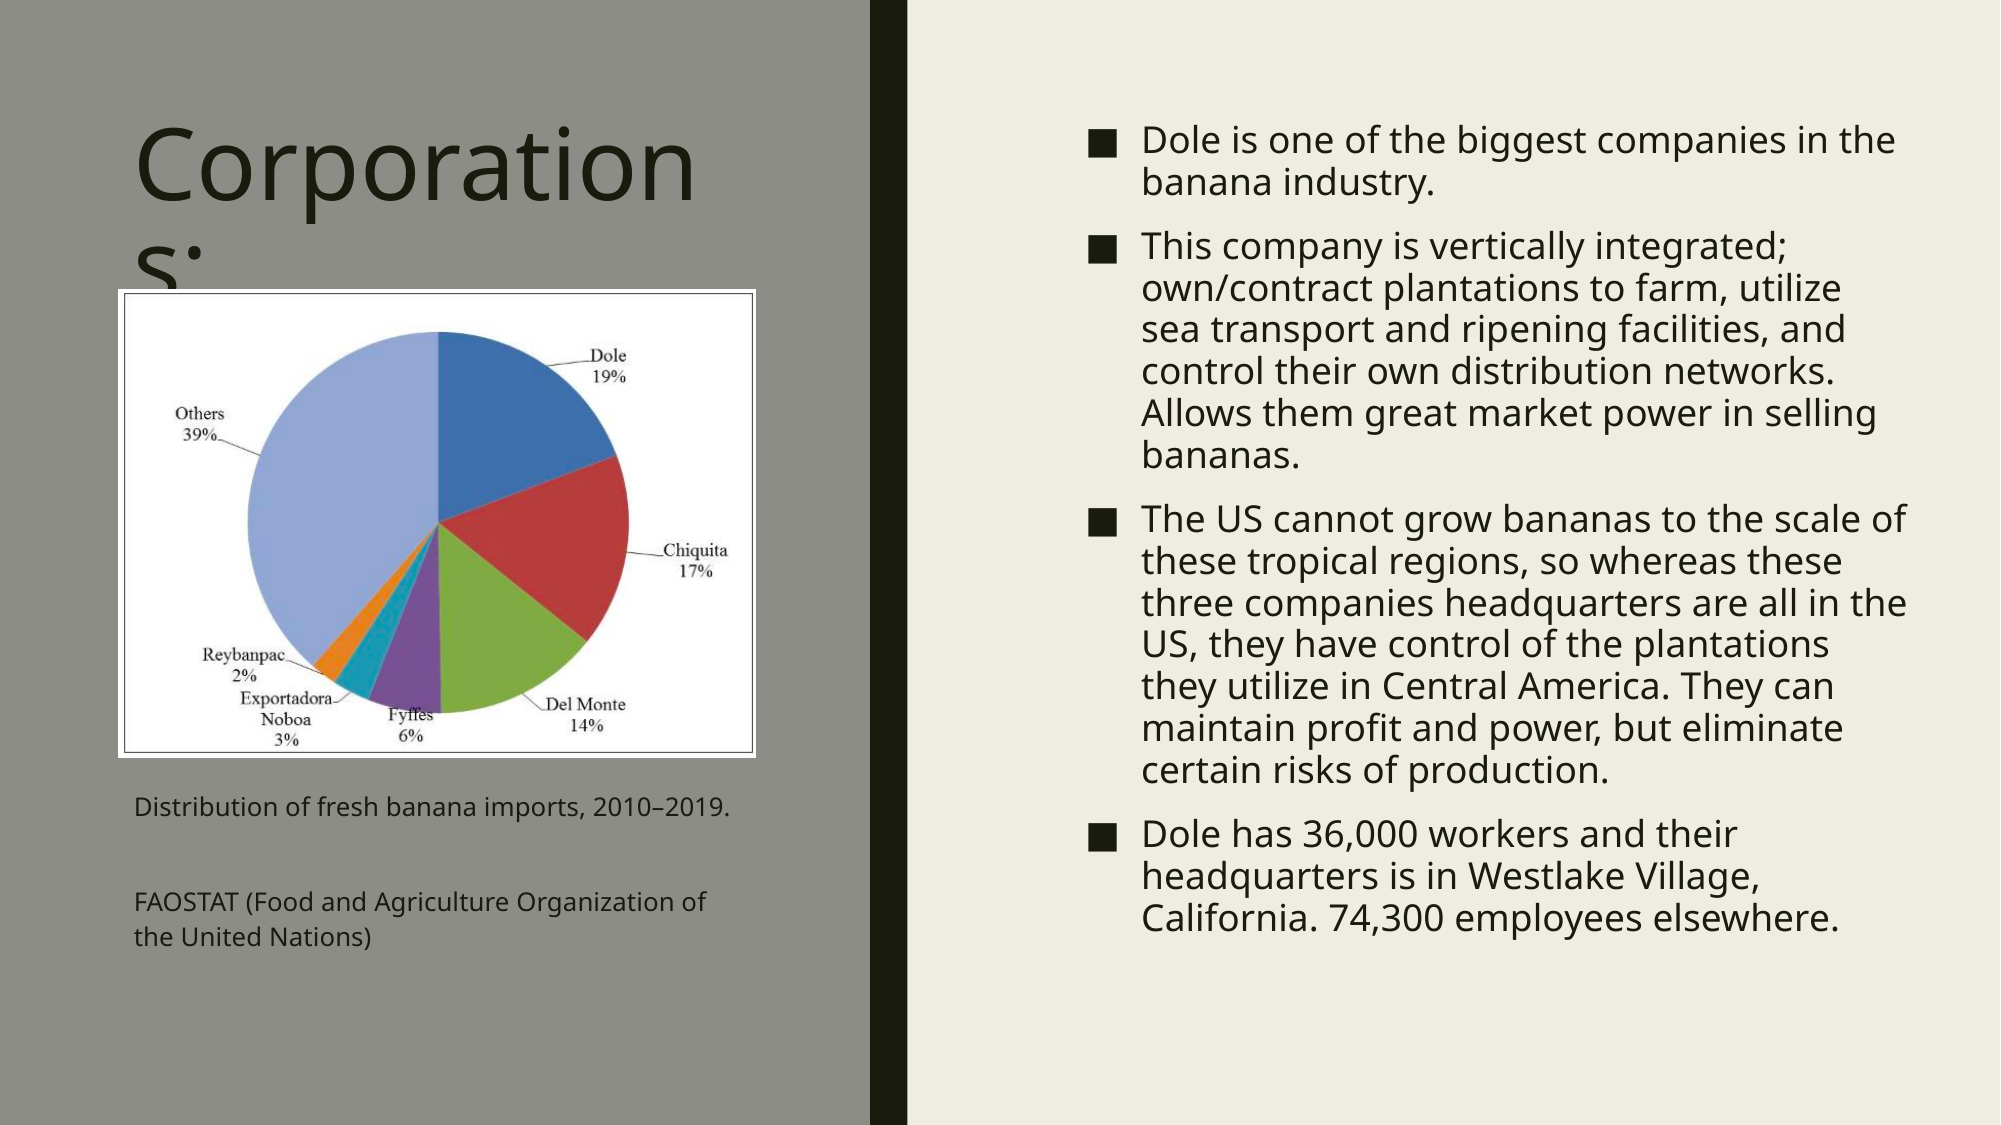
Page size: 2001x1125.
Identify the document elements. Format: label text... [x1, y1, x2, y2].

list Dole is one of the biggest companies in the banana industry. This company is vertically integrated; own/contract plantations to farm, utilize sea transport and ripening facilities, and control their own distribution networks. Allows them great market power in selling bananas. The US cannot grow bananas to the scale of these tropical regions, so whereas these three companies headquarters are all in the US, they have control of the plantations they utilize in Central America. They can maintain profit and power, but eliminate certain risks of production. Dole has 36,000 workers and their headquarters is in Westlake Village, California. 74,300 employees elsewhere. [1070, 112, 1926, 962]
picture [118, 289, 756, 758]
list Distribution of fresh banana imports, 2010–2019. FAOSTAT (Food and Agriculture Organization of the United Nations) [118, 779, 752, 963]
title Corporations: [118, 112, 752, 289]
